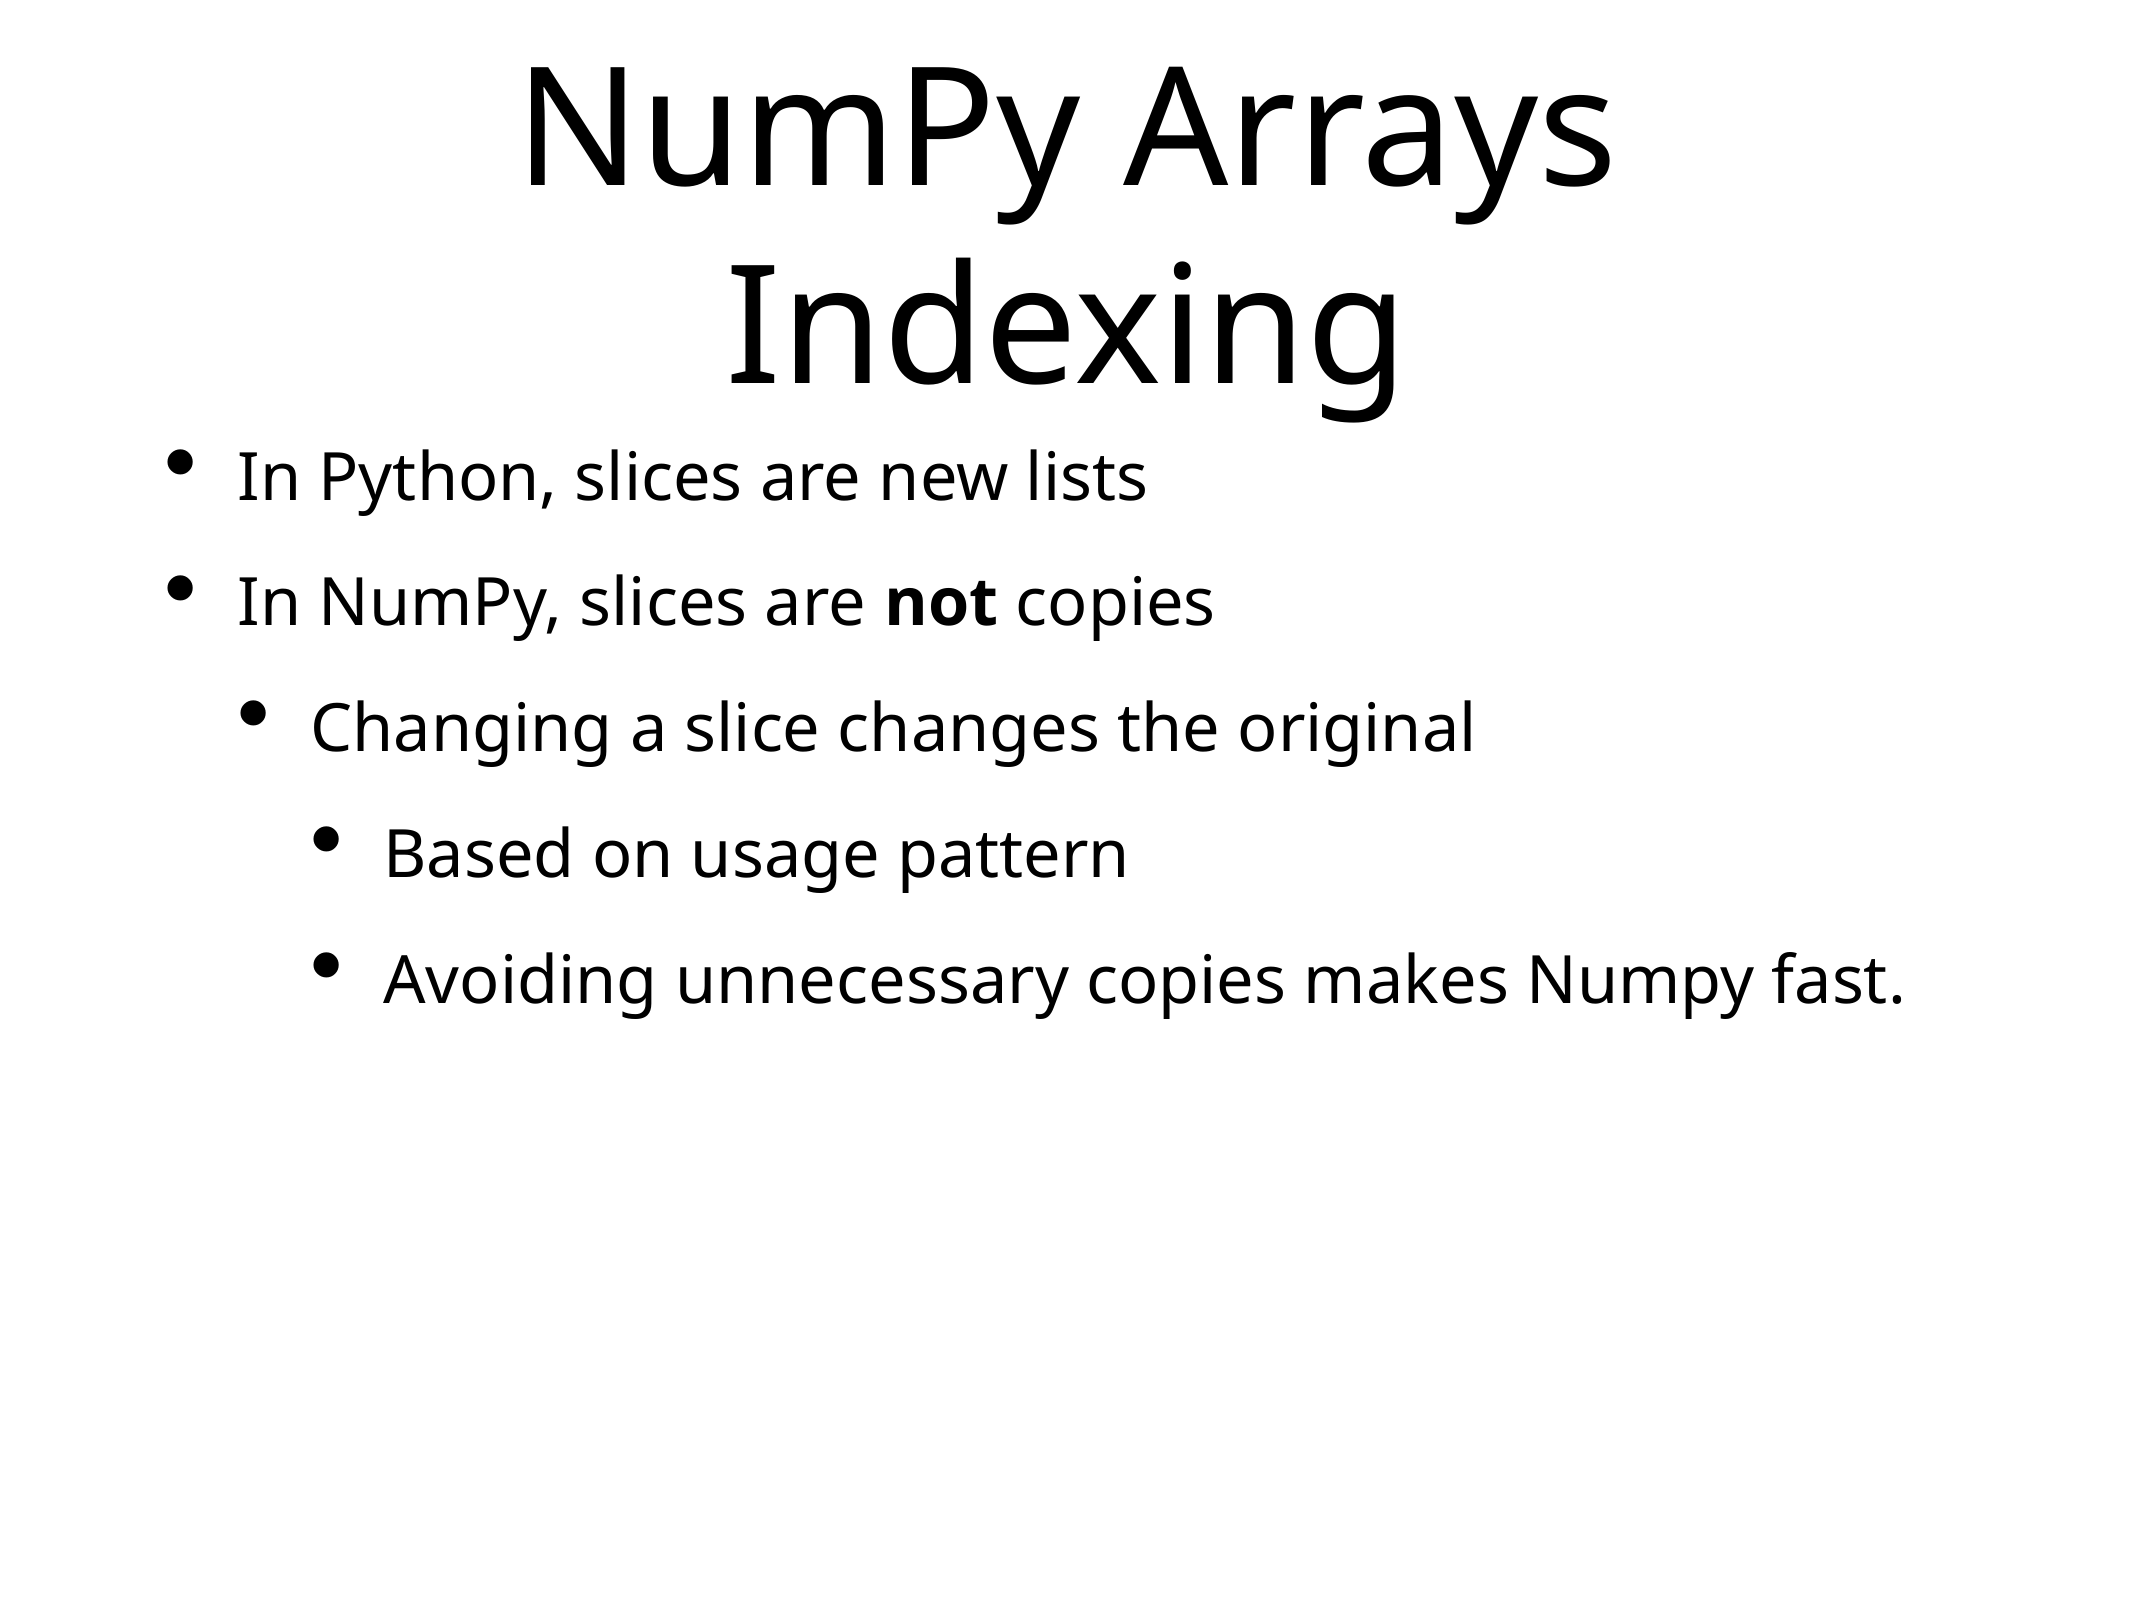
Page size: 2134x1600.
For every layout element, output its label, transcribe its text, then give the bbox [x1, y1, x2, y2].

list In Python, slices are new lists In NumPy, slices are not copies Changing a slice changes the original Based on usage pattern Avoiding unnecessary copies makes Numpy fast. [155, 424, 1978, 1457]
title NumPy Arrays Indexing [155, 41, 1978, 397]
